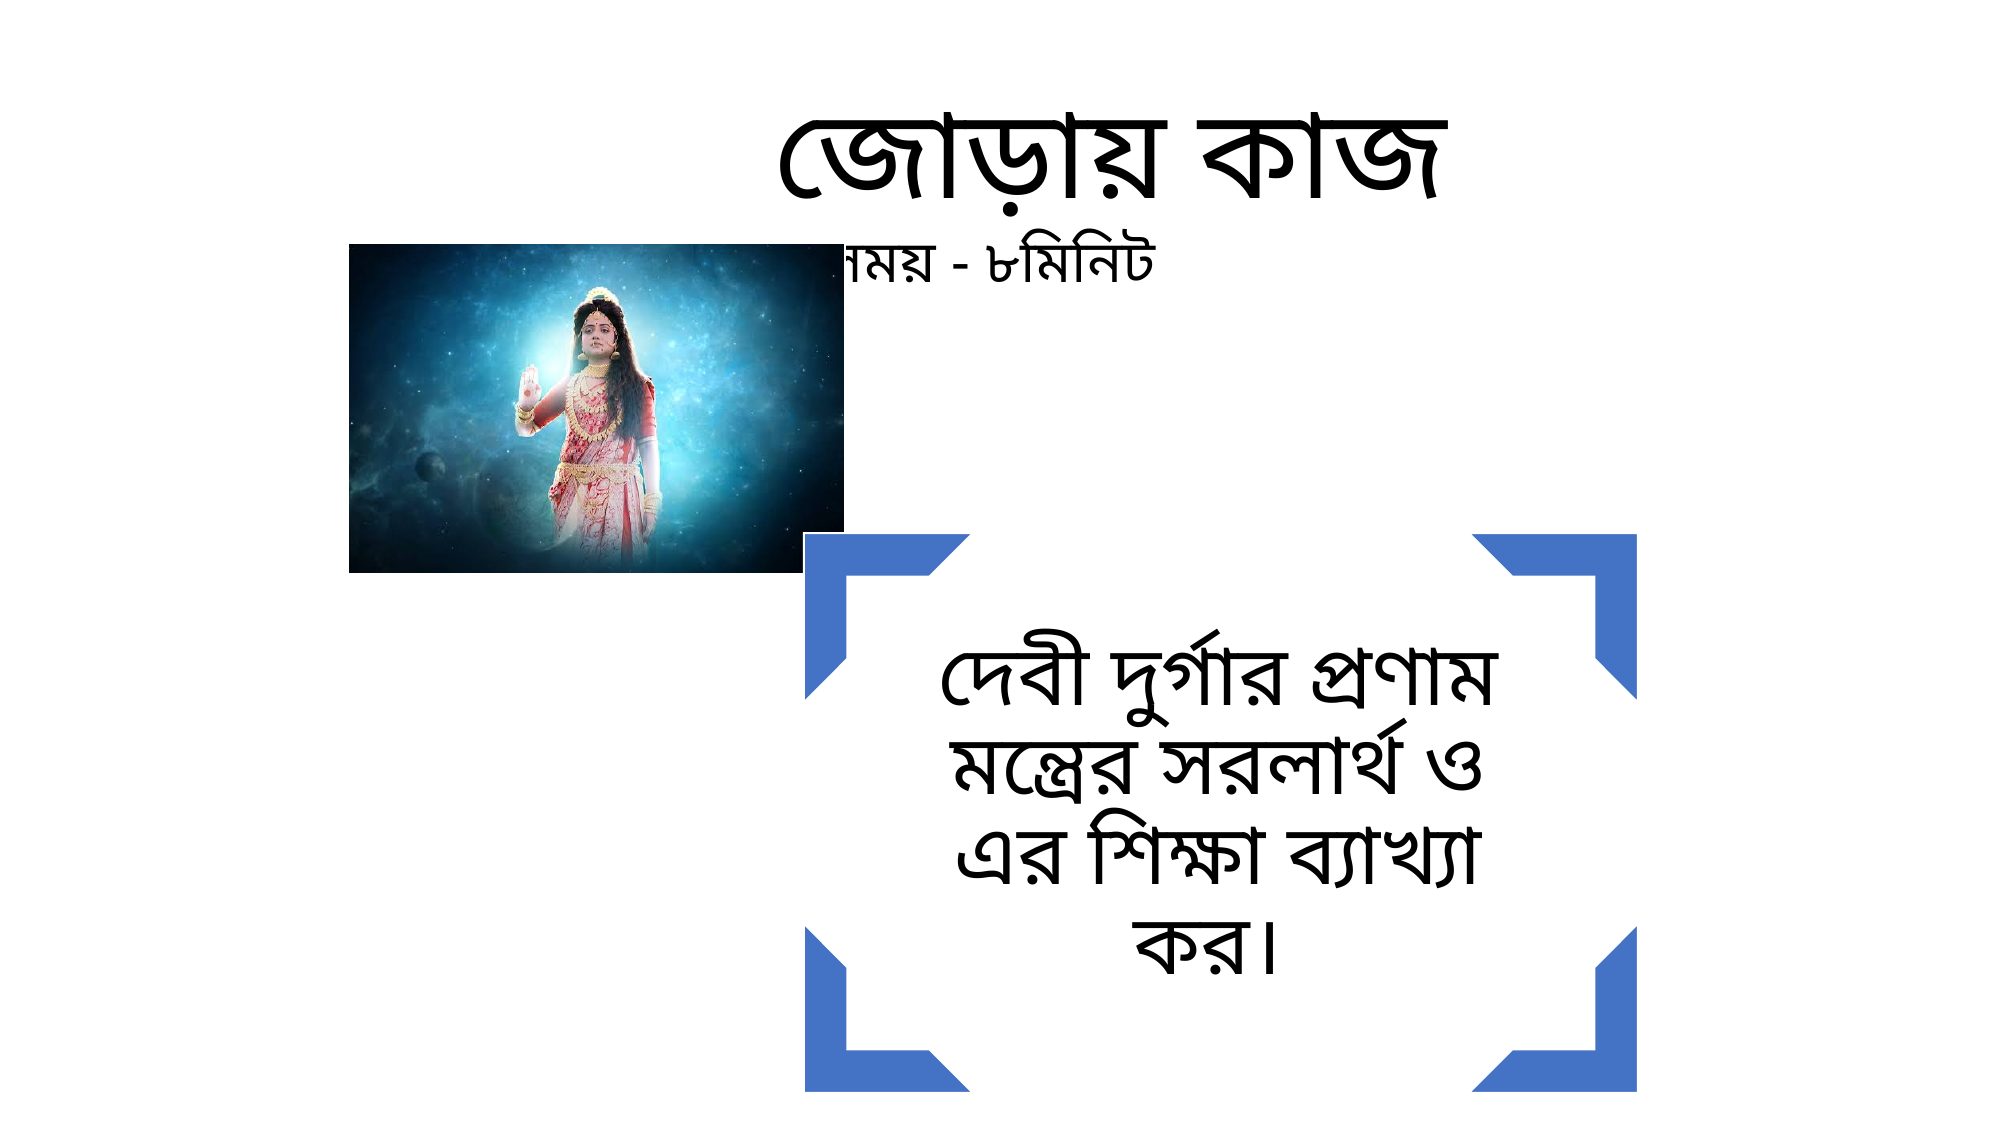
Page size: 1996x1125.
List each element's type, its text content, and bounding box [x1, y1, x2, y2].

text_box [28, 242, 1958, 1093]
text_box জোড়ায় কাজ সময় - ৮মিনিট [313, 65, 1682, 242]
